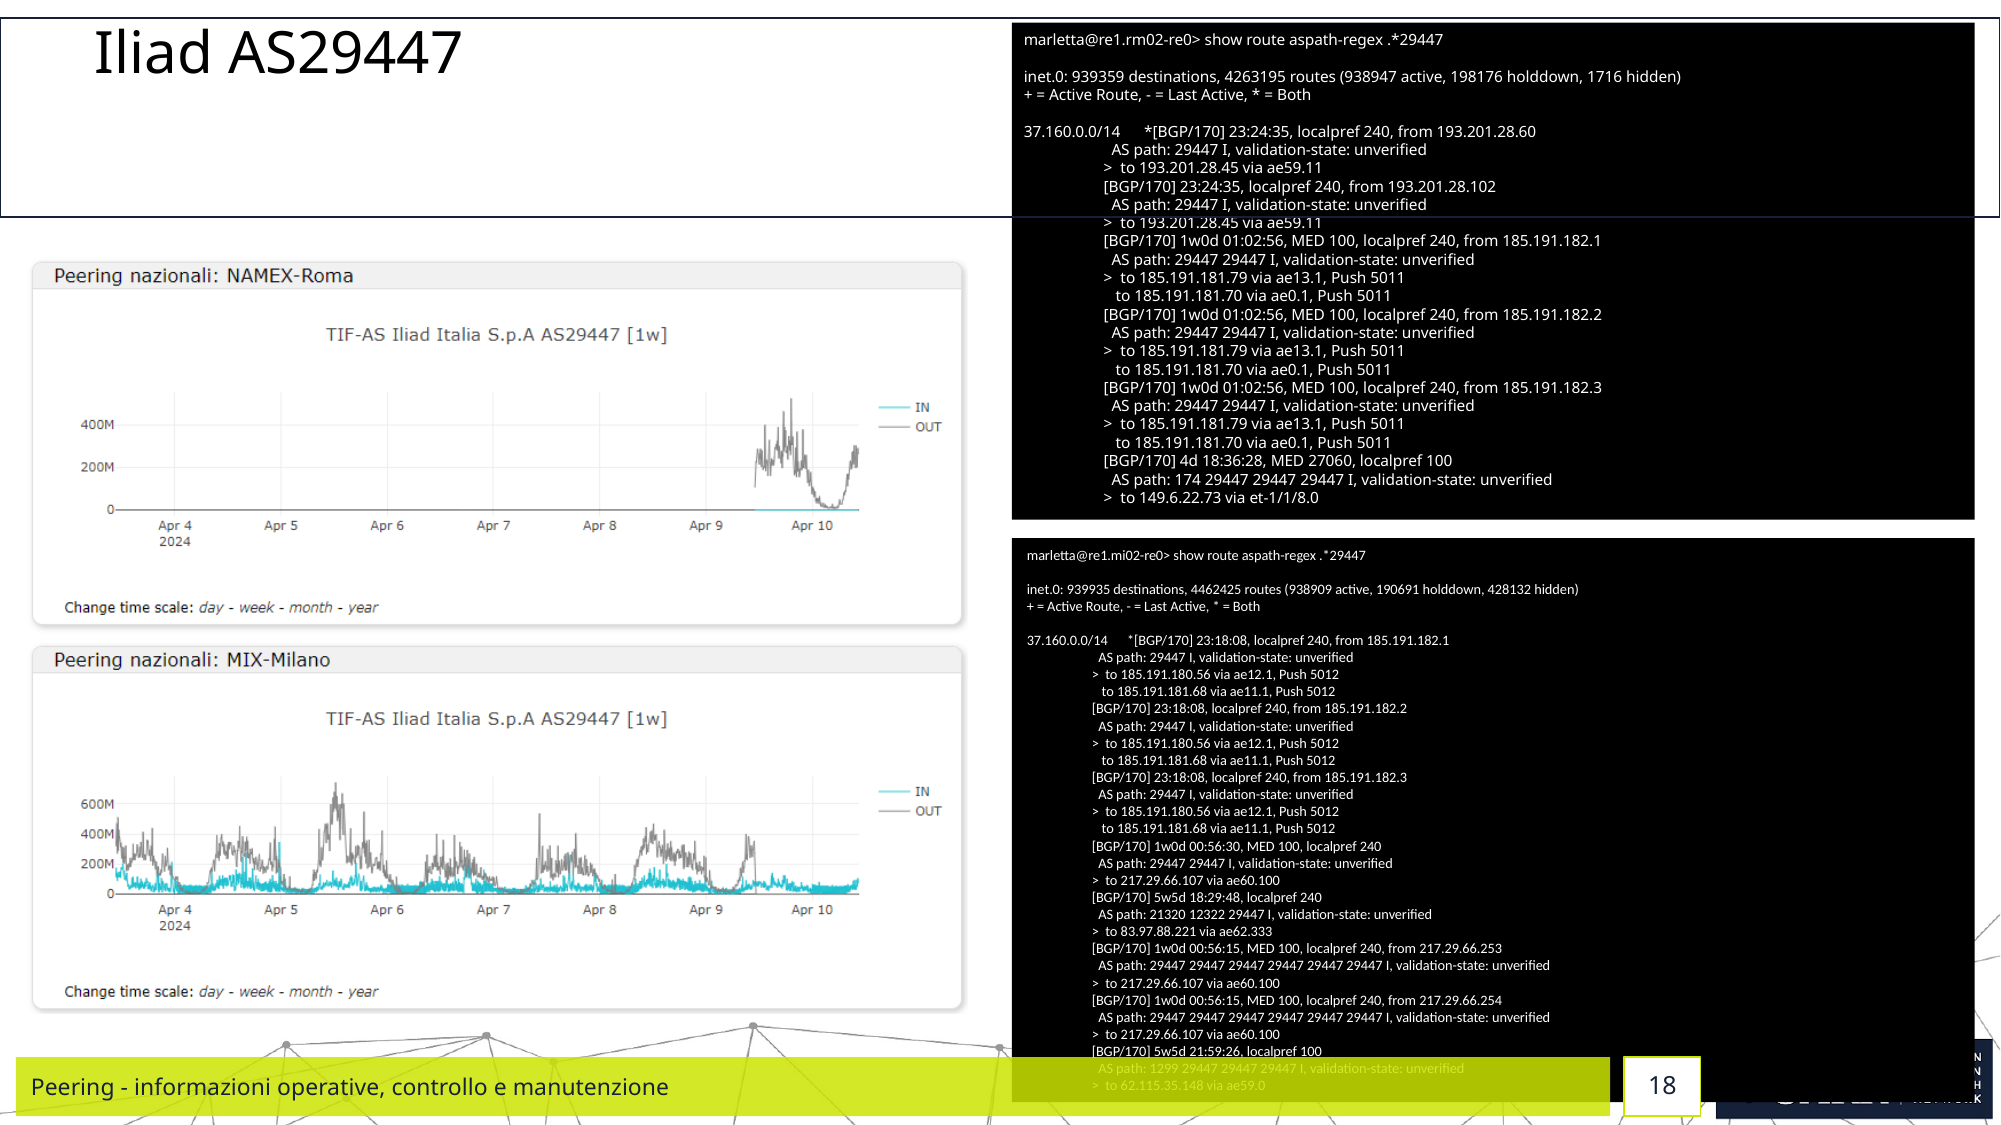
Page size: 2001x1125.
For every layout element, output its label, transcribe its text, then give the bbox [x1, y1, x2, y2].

picture [0, 0, 2001, 1125]
text_box marletta@re1.mi02-re0> show route aspath-regex .*29447 inet.0: 939935 destinations, 4462425 routes (938909 active, 190691 holddown, 428132 hidden) + = Active Route, - = Last Active, * = Both 37.160.0.0/14 *[BGP/170] 23:18:08, localpref 240, from 185.191.182.1 AS path: 29447 I, validation-state: unverified > to 185.191.180.56 via ae12.1, Push 5012 to 185.191.181.68 via ae11.1, Push 5012 [BGP/170] 23:18:08, localpref 240, from 185.191.182.2 AS path: 29447 I, validation-state: unverified > to 185.191.180.56 via ae12.1, Push 5012 to 185.191.181.68 via ae11.1, Push 5012 [BGP/170] 23:18:08, localpref 240, from 185.191.182.3 AS path: 29447 I, validation-state: unverified > to 185.191.180.56 via ae12.1, Push 5012 to 185.191.181.68 via ae11.1, Push 5012 [BGP/170] 1w0d 00:56:30, MED 100, localpref 240 AS path: 29447 29447 I, validation-state: unverified > to 217.29.66.107 via ae60.100 [BGP/170] 5w5d 18:29:48, localpref 240 AS path: 21320 12322 29447 I, validation-state: unverified > to 83.97.88.221 via ae62.333 [BGP/170] 1w0d 00:56:15, MED 100, localpref 240, from 217.29.66.253 AS path: 29447 29447 29447 29447 29447 29447 I, validation-state: unverified > to 217.29.66.107 via ae60.100 [BGP/170] 1w0d 00:56:15, MED 100, localpref 240, from 217.29.66.254 AS path: 29447 29447 29447 29447 29447 29447 I, validation-state: unverified > to 217.29.66.107 via ae60.100 [BGP/170] 5w5d 21:59:26, localpref 100 AS path: 1299 29447 29447 29447 I, validation-state: unverified > to 62.115.35.148 via ae59.0 [1011, 538, 1975, 1103]
slide_number ‹#› [1623, 1056, 1701, 1117]
list marletta@re1.rm02-re0> show route aspath-regex .*29447 inet.0: 939359 destinations, 4263195 routes (938947 active, 198176 holddown, 1716 hidden) + = Active Route, - = Last Active, * = Both 37.160.0.0/14 *[BGP/170] 23:24:35, localpref 240, from 193.201.28.60 AS path: 29447 I, validation-state: unverified > to 193.201.28.45 via ae59.11 [BGP/170] 23:24:35, localpref 240, from 193.201.28.102 AS path: 29447 I, validation-state: unverified > to 193.201.28.45 via ae59.11 [BGP/170] 1w0d 01:02:56, MED 100, localpref 240, from 185.191.182.1 AS path: 29447 29447 I, validation-state: unverified > to 185.191.181.79 via ae13.1, Push 5011 to 185.191.181.70 via ae0.1, Push 5011 [BGP/170] 1w0d 01:02:56, MED 100, localpref 240, from 185.191.182.2 AS path: 29447 29447 I, validation-state: unverified > to 185.191.181.79 via ae13.1, Push 5011 to 185.191.181.70 via ae0.1, Push 5011 [BGP/170] 1w0d 01:02:56, MED 100, localpref 240, from 185.191.182.3 AS path: 29447 29447 I, validation-state: unverified > to 185.191.181.79 via ae13.1, Push 5011 to 185.191.181.70 via ae0.1, Push 5011 [BGP/170] 4d 18:36:28, MED 27060, localpref 100 AS path: 174 29447 29447 29447 I, validation-state: unverified > to 149.6.22.73 via et-1/1/8.0 [1011, 218, 1975, 520]
title Iliad AS29447 [0, 17, 2000, 218]
footer Peering - informazioni operative, controllo e manutenzione [15, 1057, 1611, 1117]
